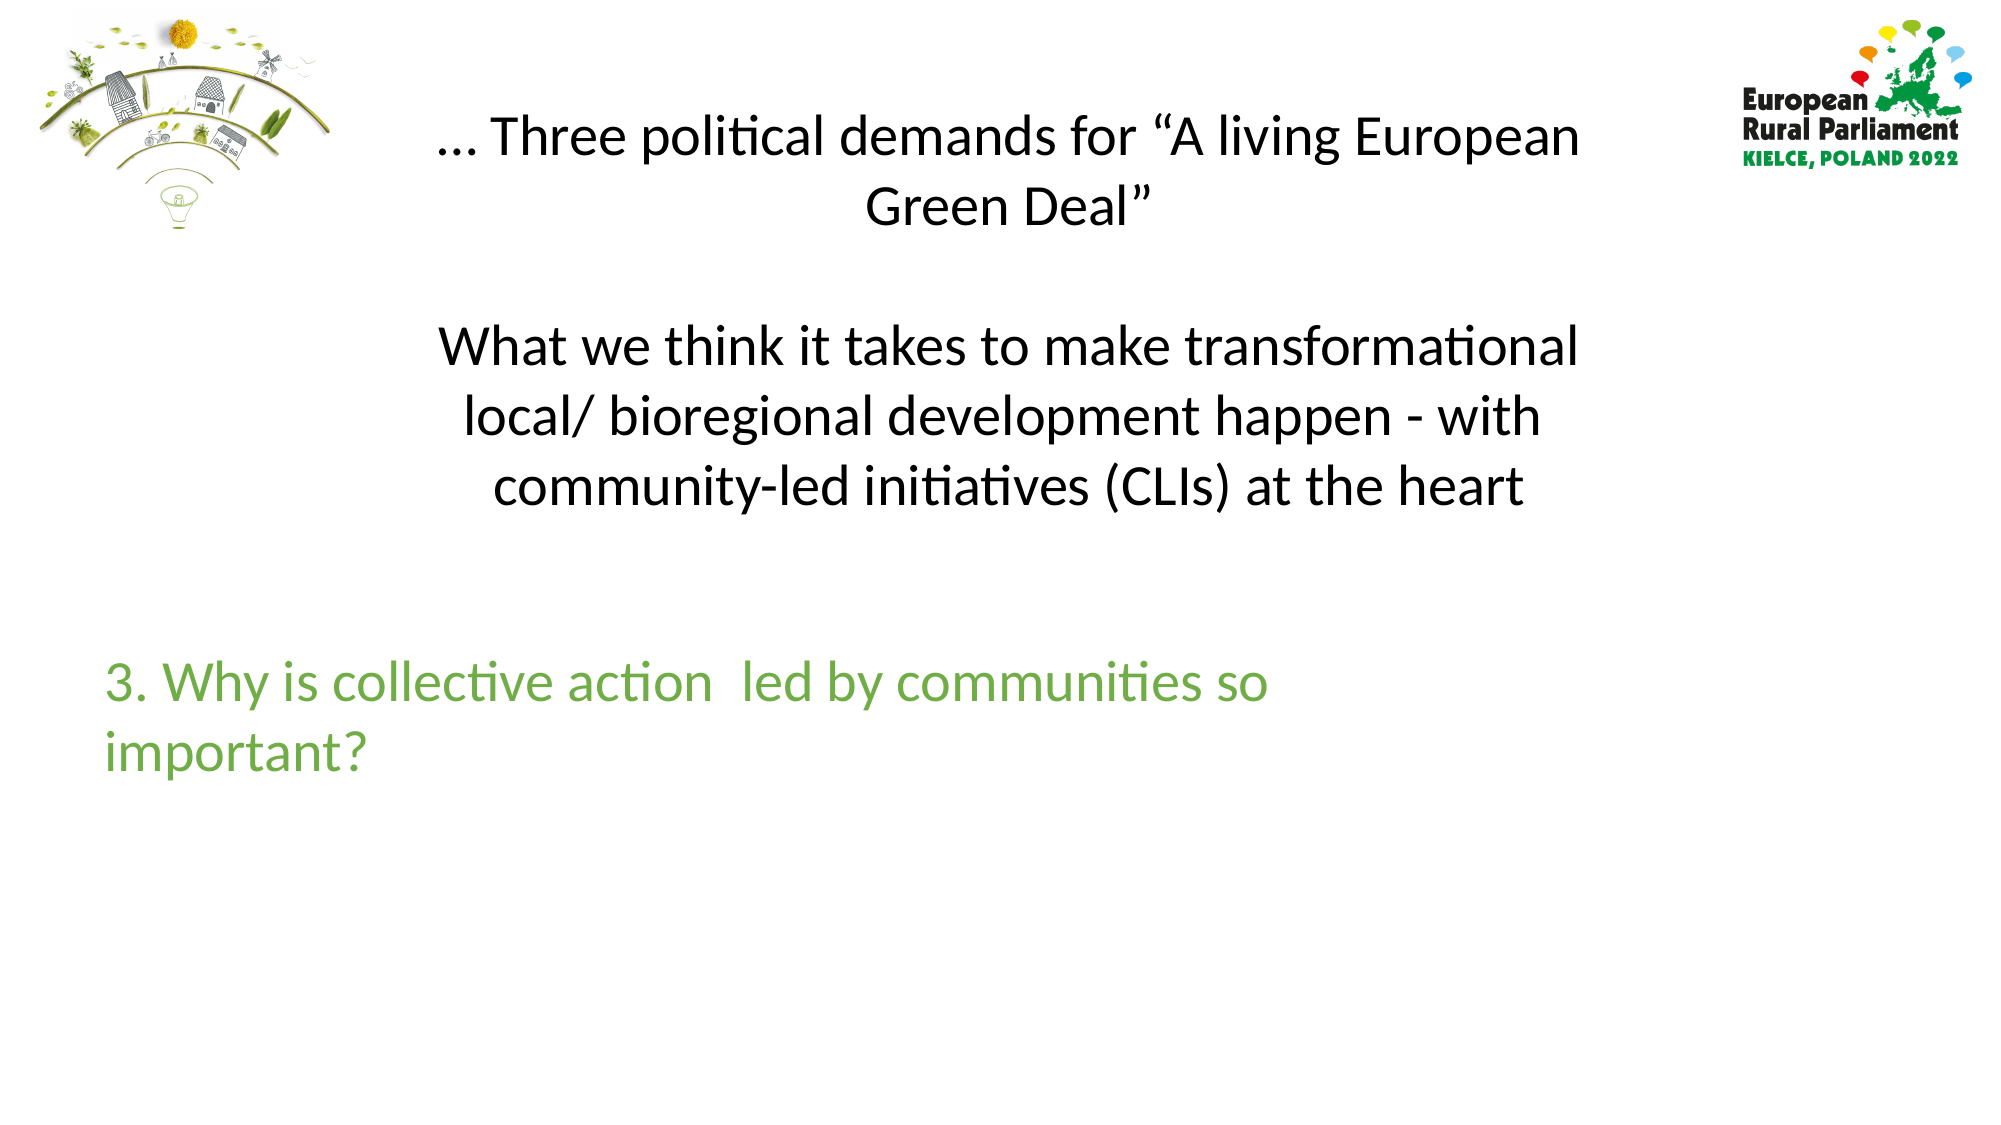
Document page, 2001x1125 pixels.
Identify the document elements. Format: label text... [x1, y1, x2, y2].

picture [1706, 2, 2000, 217]
text_box … Three political demands for “A living European Green Deal” What we think it takes to make transformational local/ bioregional development happen - with community-led initiatives (CLIs) at the heart [408, 90, 1611, 595]
text_box 3. Why is collective action led by communities so important? [89, 636, 1474, 1125]
picture [17, 0, 351, 252]
